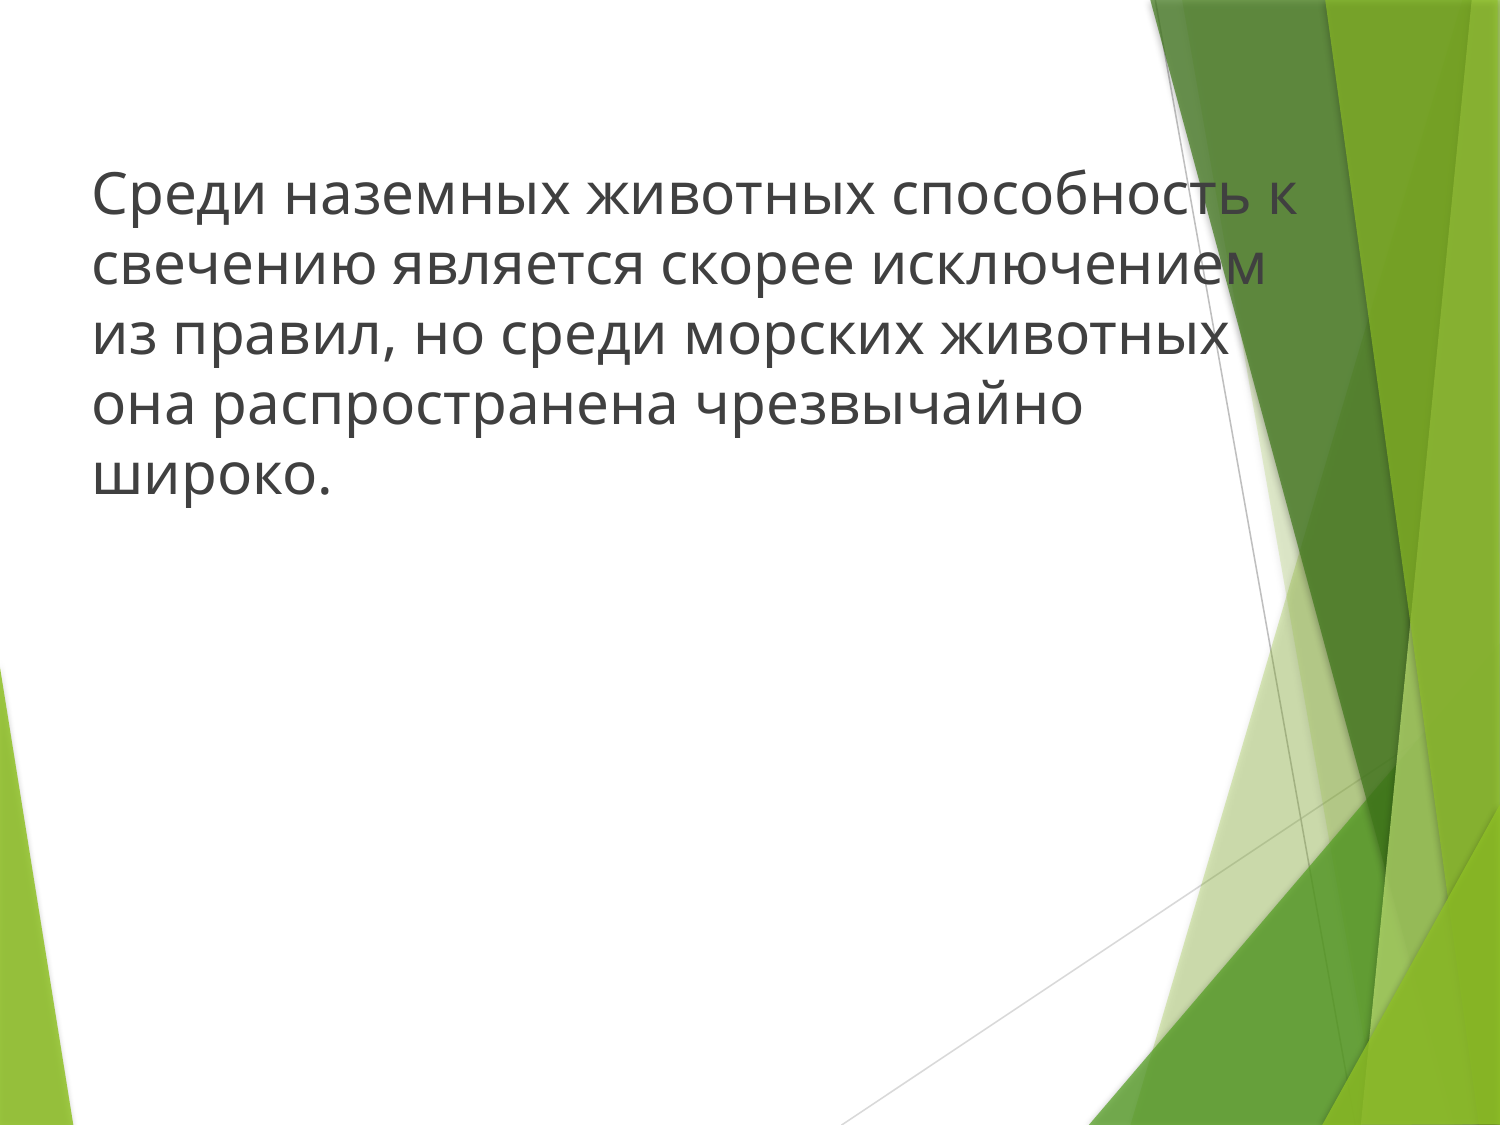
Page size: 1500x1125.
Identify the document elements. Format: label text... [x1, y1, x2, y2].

list Среди наземных животных способность к свечению является скорее исключением из правил, но среди морских животных она распространена чрезвычайно широко. [76, 149, 1317, 925]
